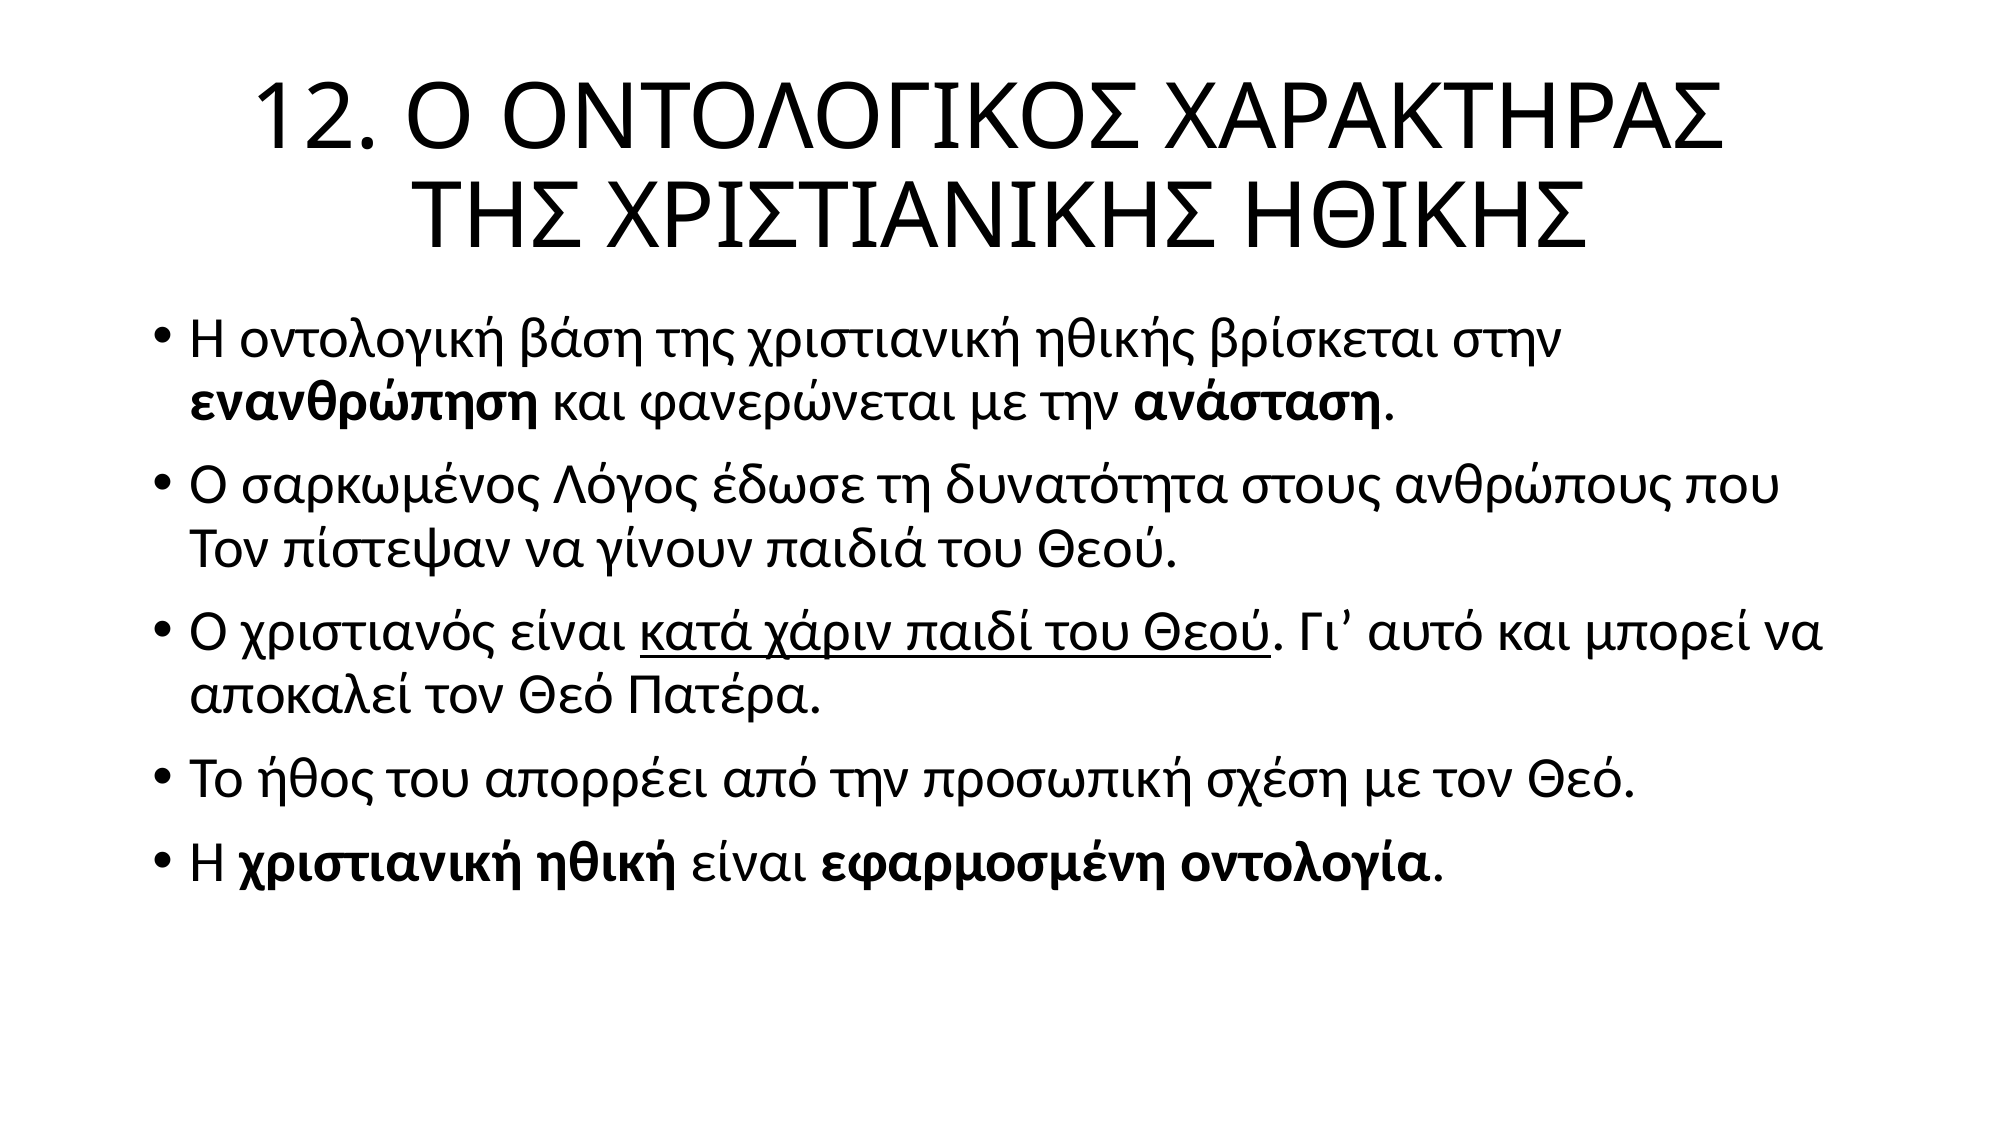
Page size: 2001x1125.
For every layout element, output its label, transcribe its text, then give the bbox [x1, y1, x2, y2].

title 12. Ο ΟΝΤΟΛΟΓΙΚΟΣ ΧΑΡΑΚΤΗΡΑΣ ΤΗΣ ΧΡΙΣΤΙΑΝΙΚΗΣ ΗΘΙΚΗΣ [137, 59, 1863, 278]
list Η οντολογική βάση της χριστιανική ηθικής βρίσκεται στην ενανθρώπηση και φανερώνεται με την ανάσταση. Ο σαρκωμένος Λόγος έδωσε τη δυνατότητα στους ανθρώπους που Τον πίστεψαν να γίνουν παιδιά του Θεού. Ο χριστιανός είναι κατά χάριν παιδί του Θεού. Γι’ αυτό και μπορεί να αποκαλεί τον Θεό Πατέρα. Το ήθος του απορρέει από την προσωπική σχέση με τον Θεό. Η χριστιανική ηθική είναι εφαρμοσμένη οντολογία. [137, 299, 1863, 1014]
